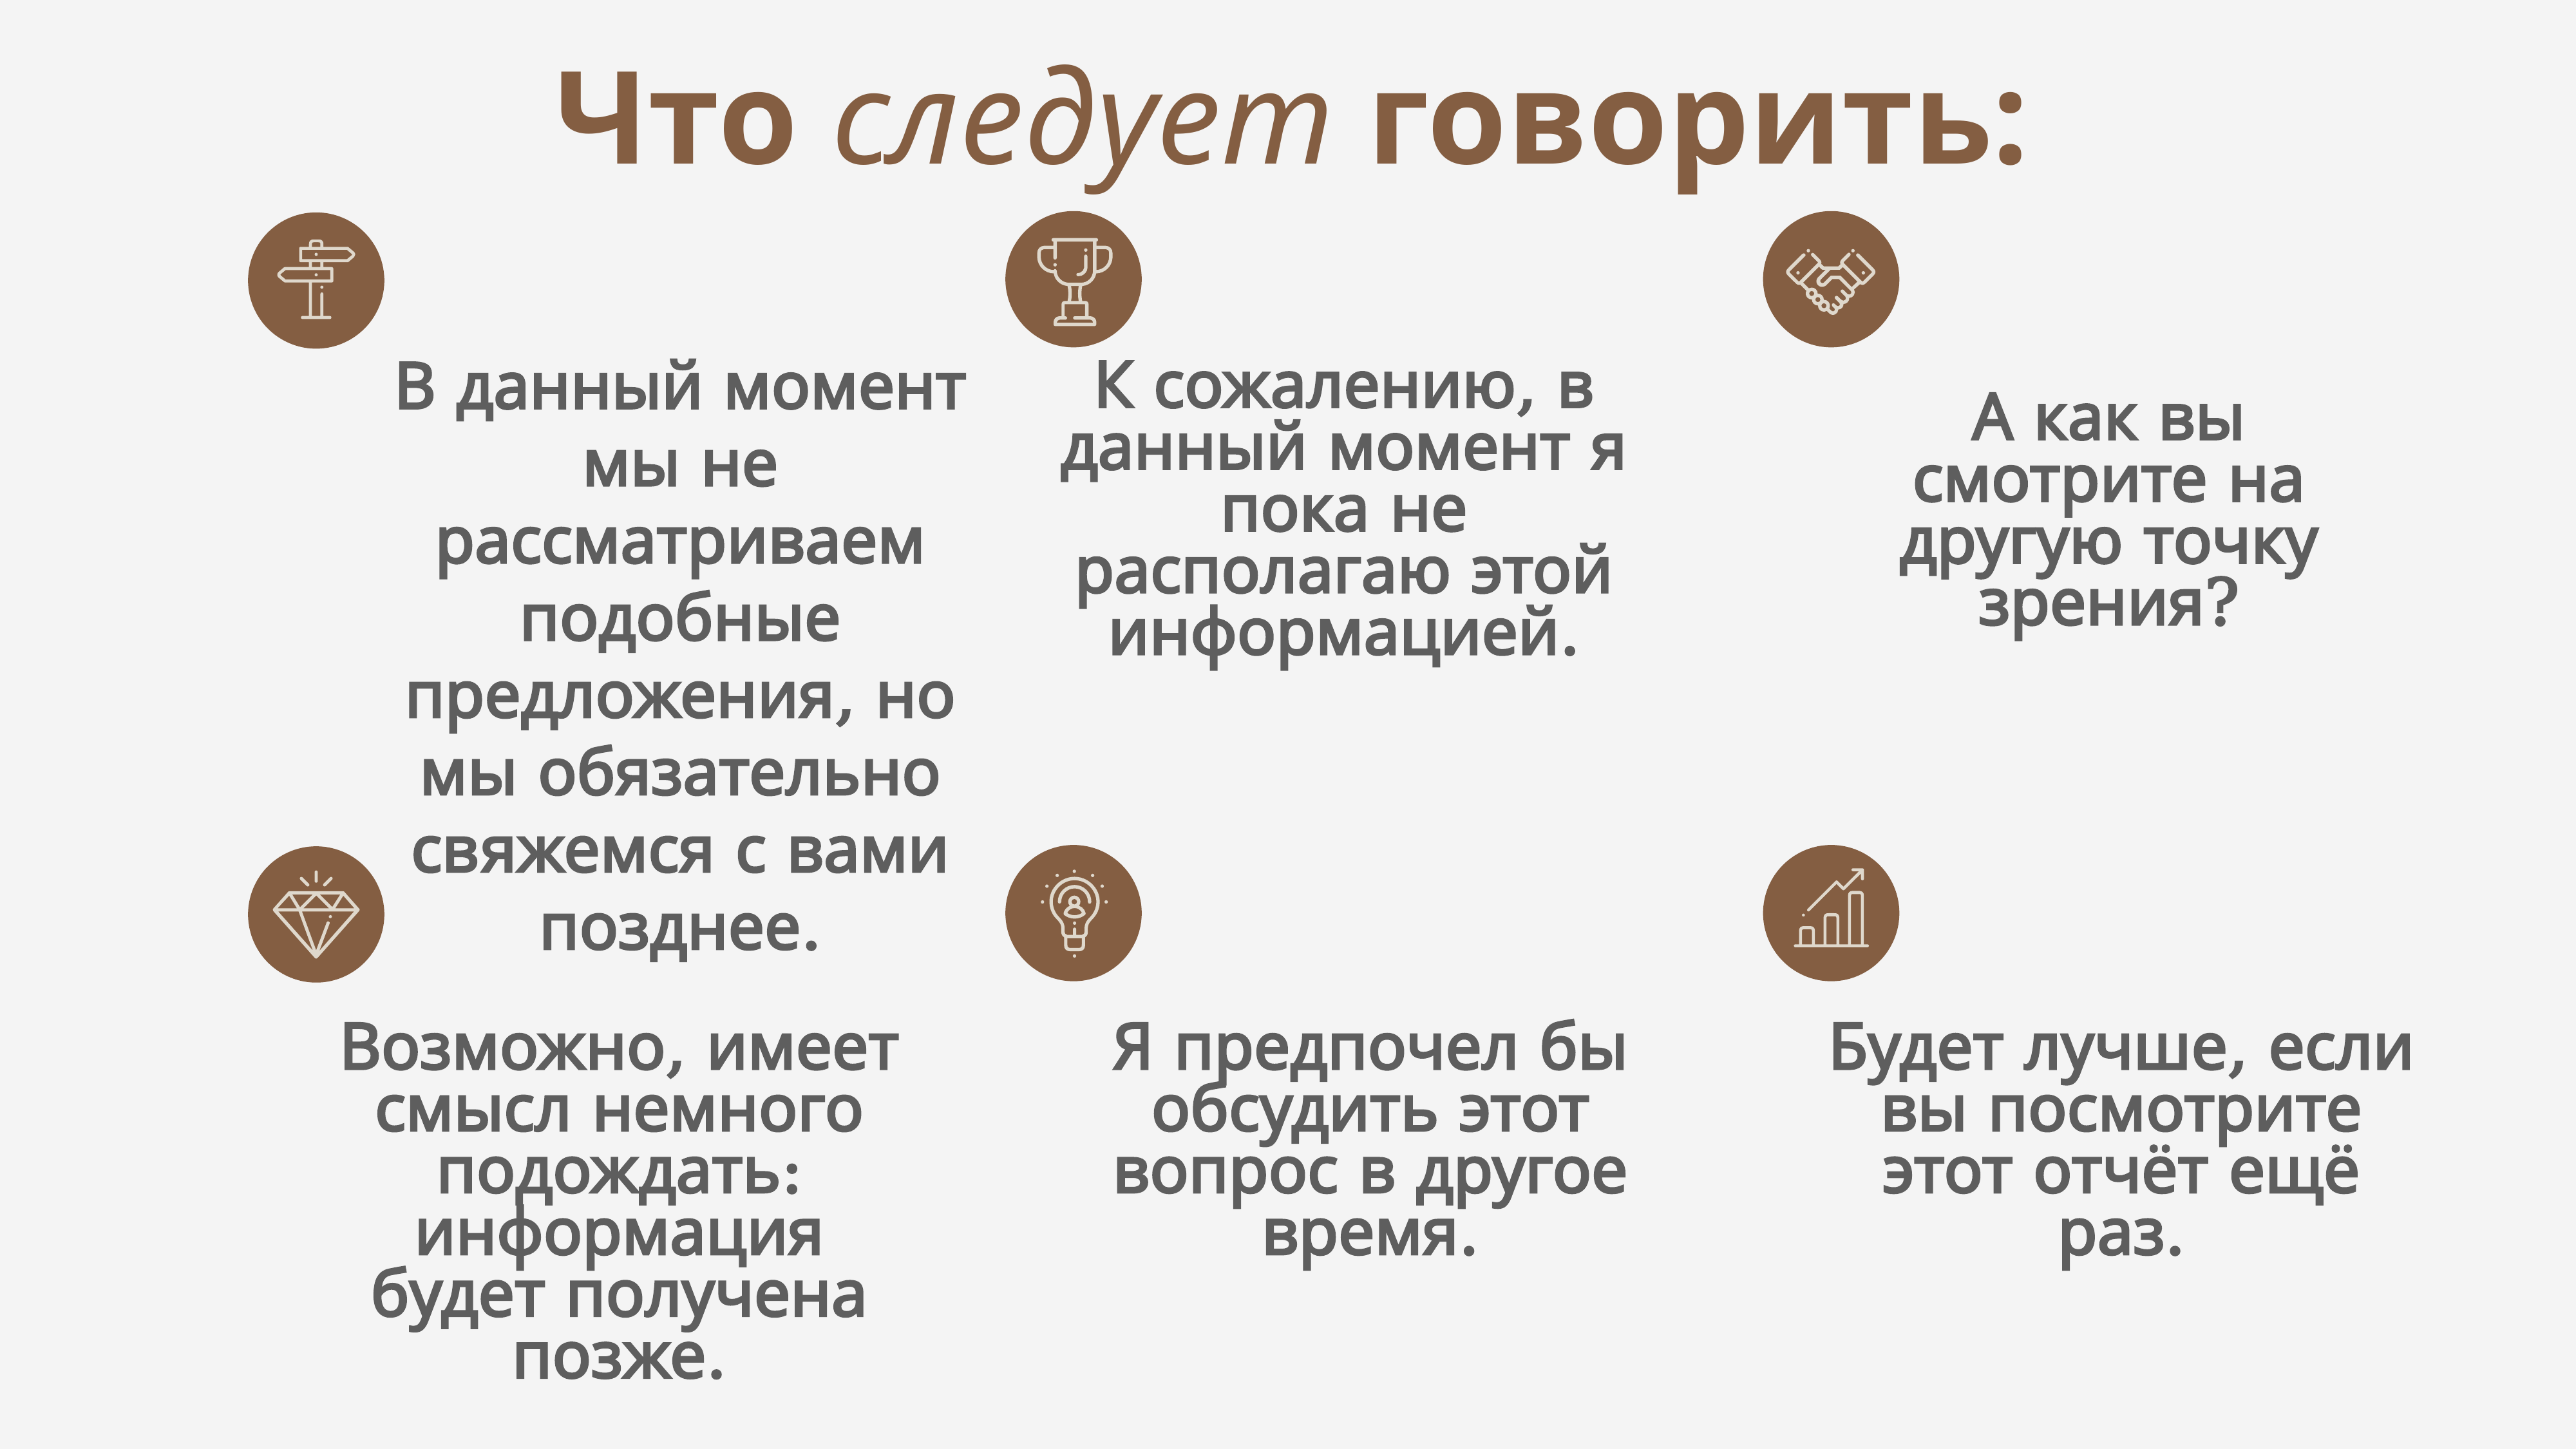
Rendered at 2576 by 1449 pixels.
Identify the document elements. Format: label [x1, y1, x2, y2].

text_box [247, 844, 2425, 1337]
text_box [247, 0, 2412, 844]
